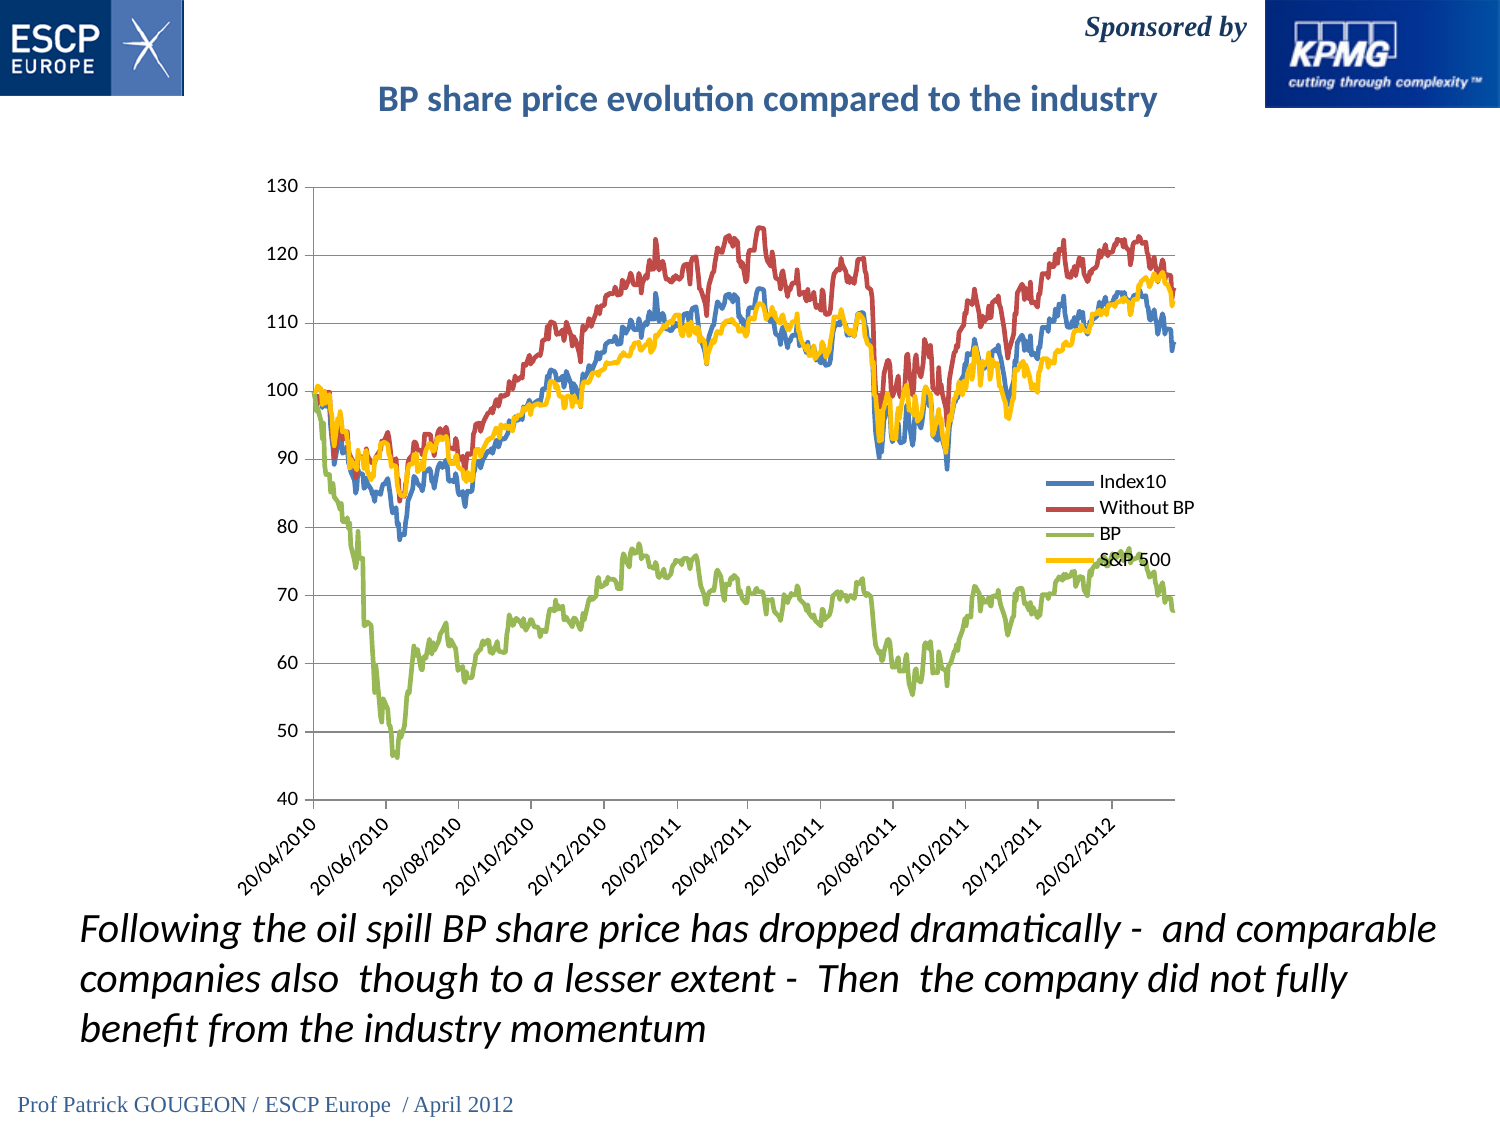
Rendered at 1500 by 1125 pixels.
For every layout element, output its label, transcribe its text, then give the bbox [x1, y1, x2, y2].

picture [1265, 0, 1500, 108]
text_box BP share price evolution compared to the industry [363, 66, 1174, 127]
chart [76, 160, 1215, 901]
text_box Following the oil spill BP share price has dropped dramatically - and comparable companies also though to a lesser extent - Then the company did not fully benefit from the industry momentum [64, 893, 1459, 1059]
picture [0, 0, 184, 96]
